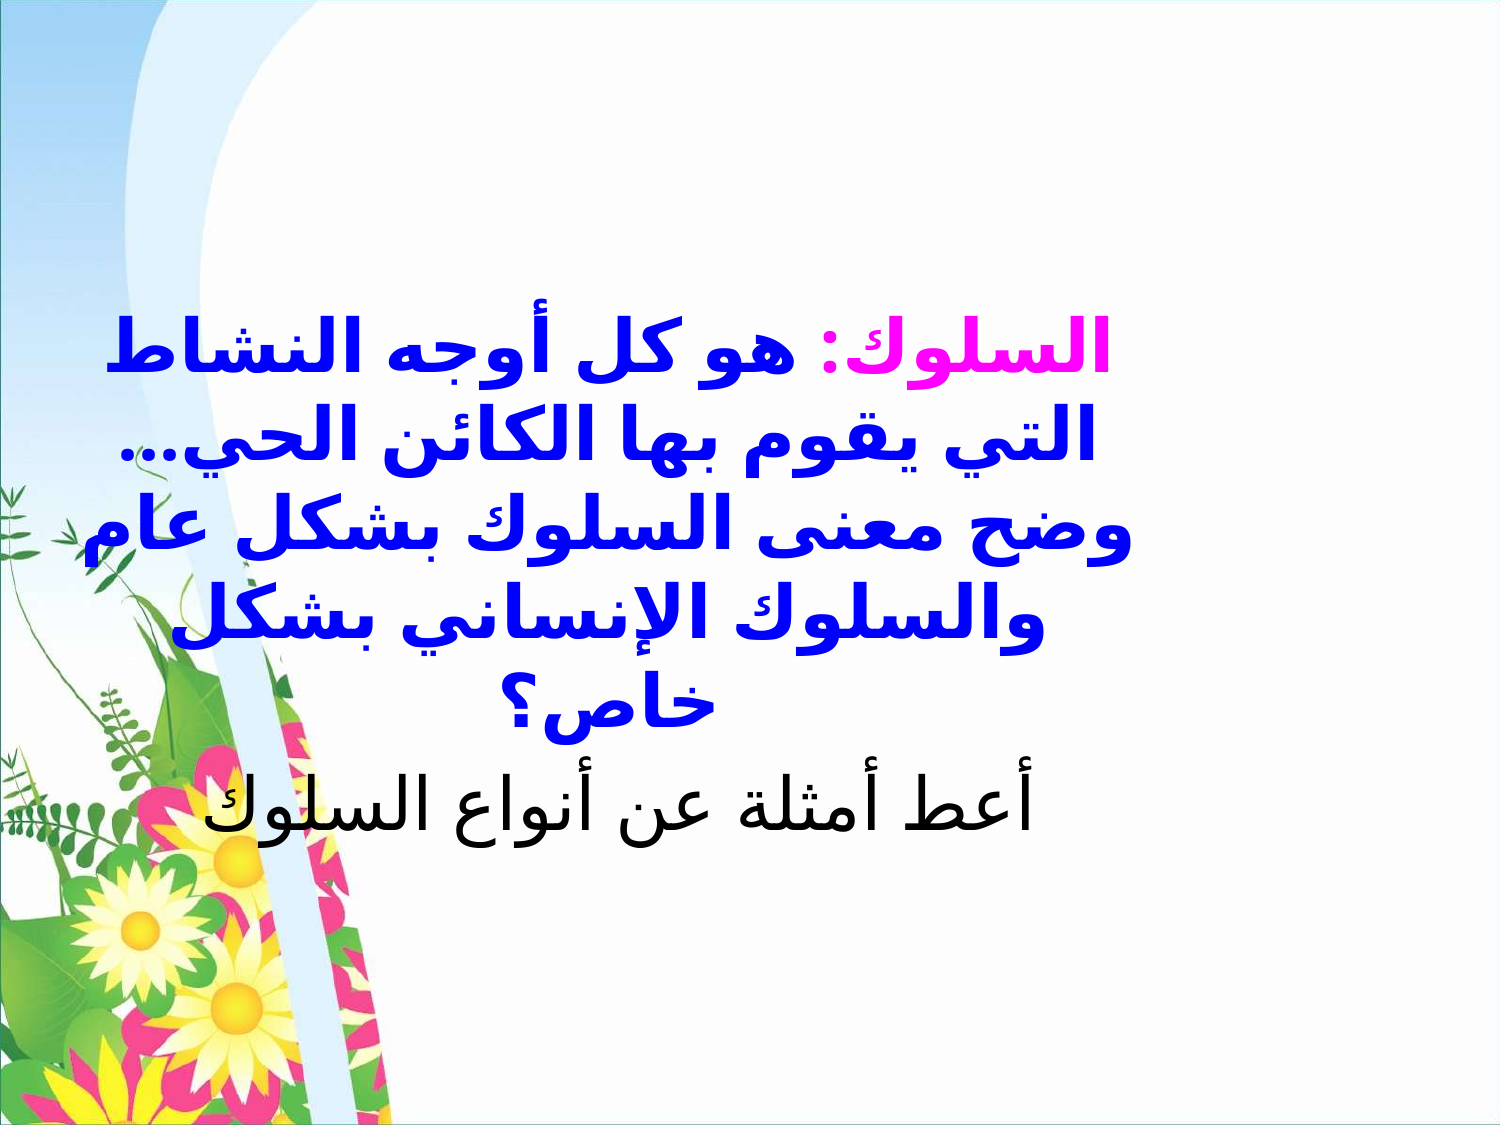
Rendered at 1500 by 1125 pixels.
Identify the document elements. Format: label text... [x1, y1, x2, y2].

list السلوك: هو كل أوجه النشاط التي يقوم بها الكائن الحي... وضح معنى السلوك بشكل عام والسلوك الإنساني بشكل خاص؟ أعط أمثلة عن أنواع السلوك [53, 290, 1166, 863]
picture [0, 0, 1500, 1125]
